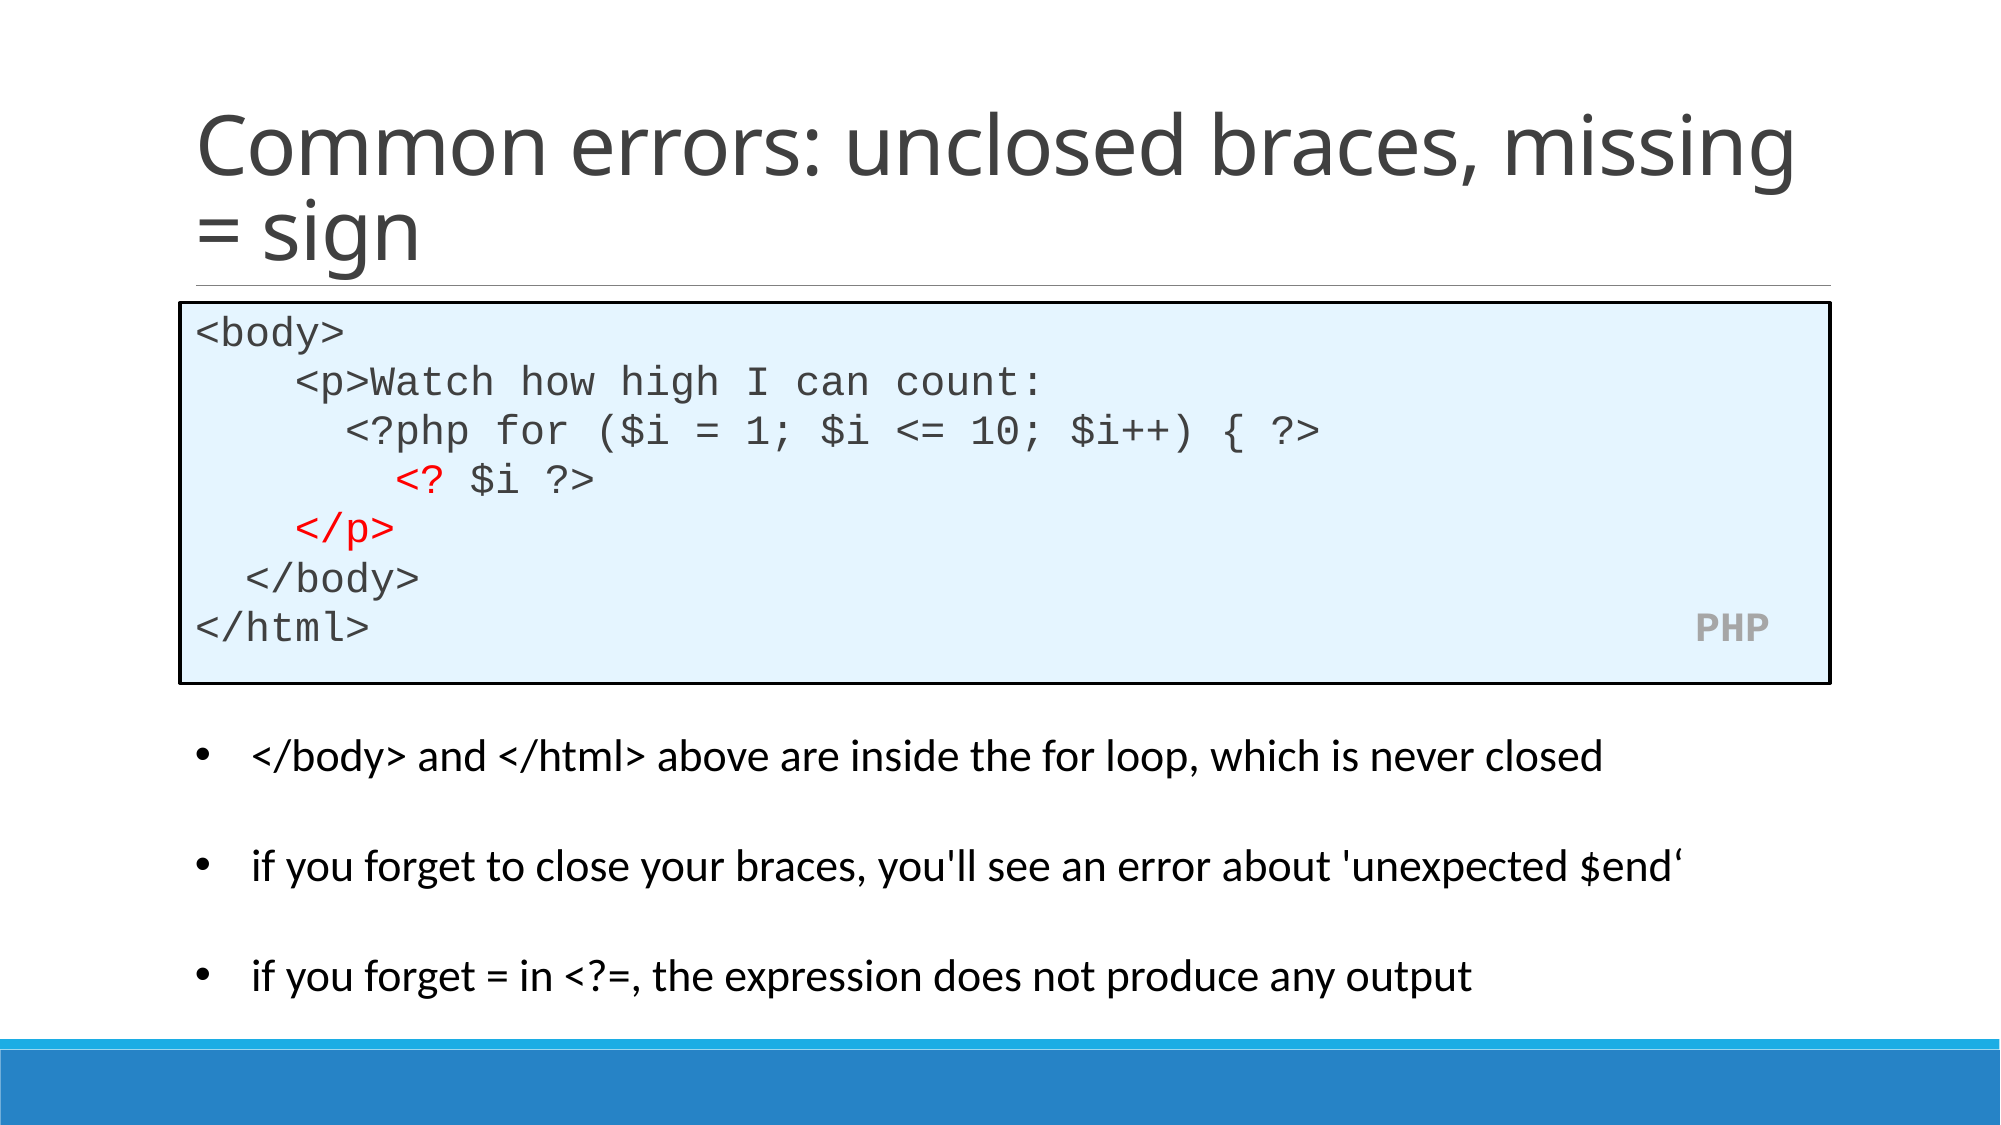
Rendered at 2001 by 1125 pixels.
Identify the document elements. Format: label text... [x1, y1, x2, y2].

title Common errors: unclosed braces, missing = sign [180, 47, 1830, 285]
list <body> <p>Watch how high I can count: <?php for ($i = 1; $i <= 10; $i++) { ?> <? $i ?> </p> </body> </html> PHP [180, 302, 1830, 684]
text_box </body> and </html> above are inside the for loop, which is never closed if you forget to close your braces, you'll see an error about 'unexpected $end‘ if you forget = in <?=, the expression does not produce any output [179, 718, 1830, 1009]
